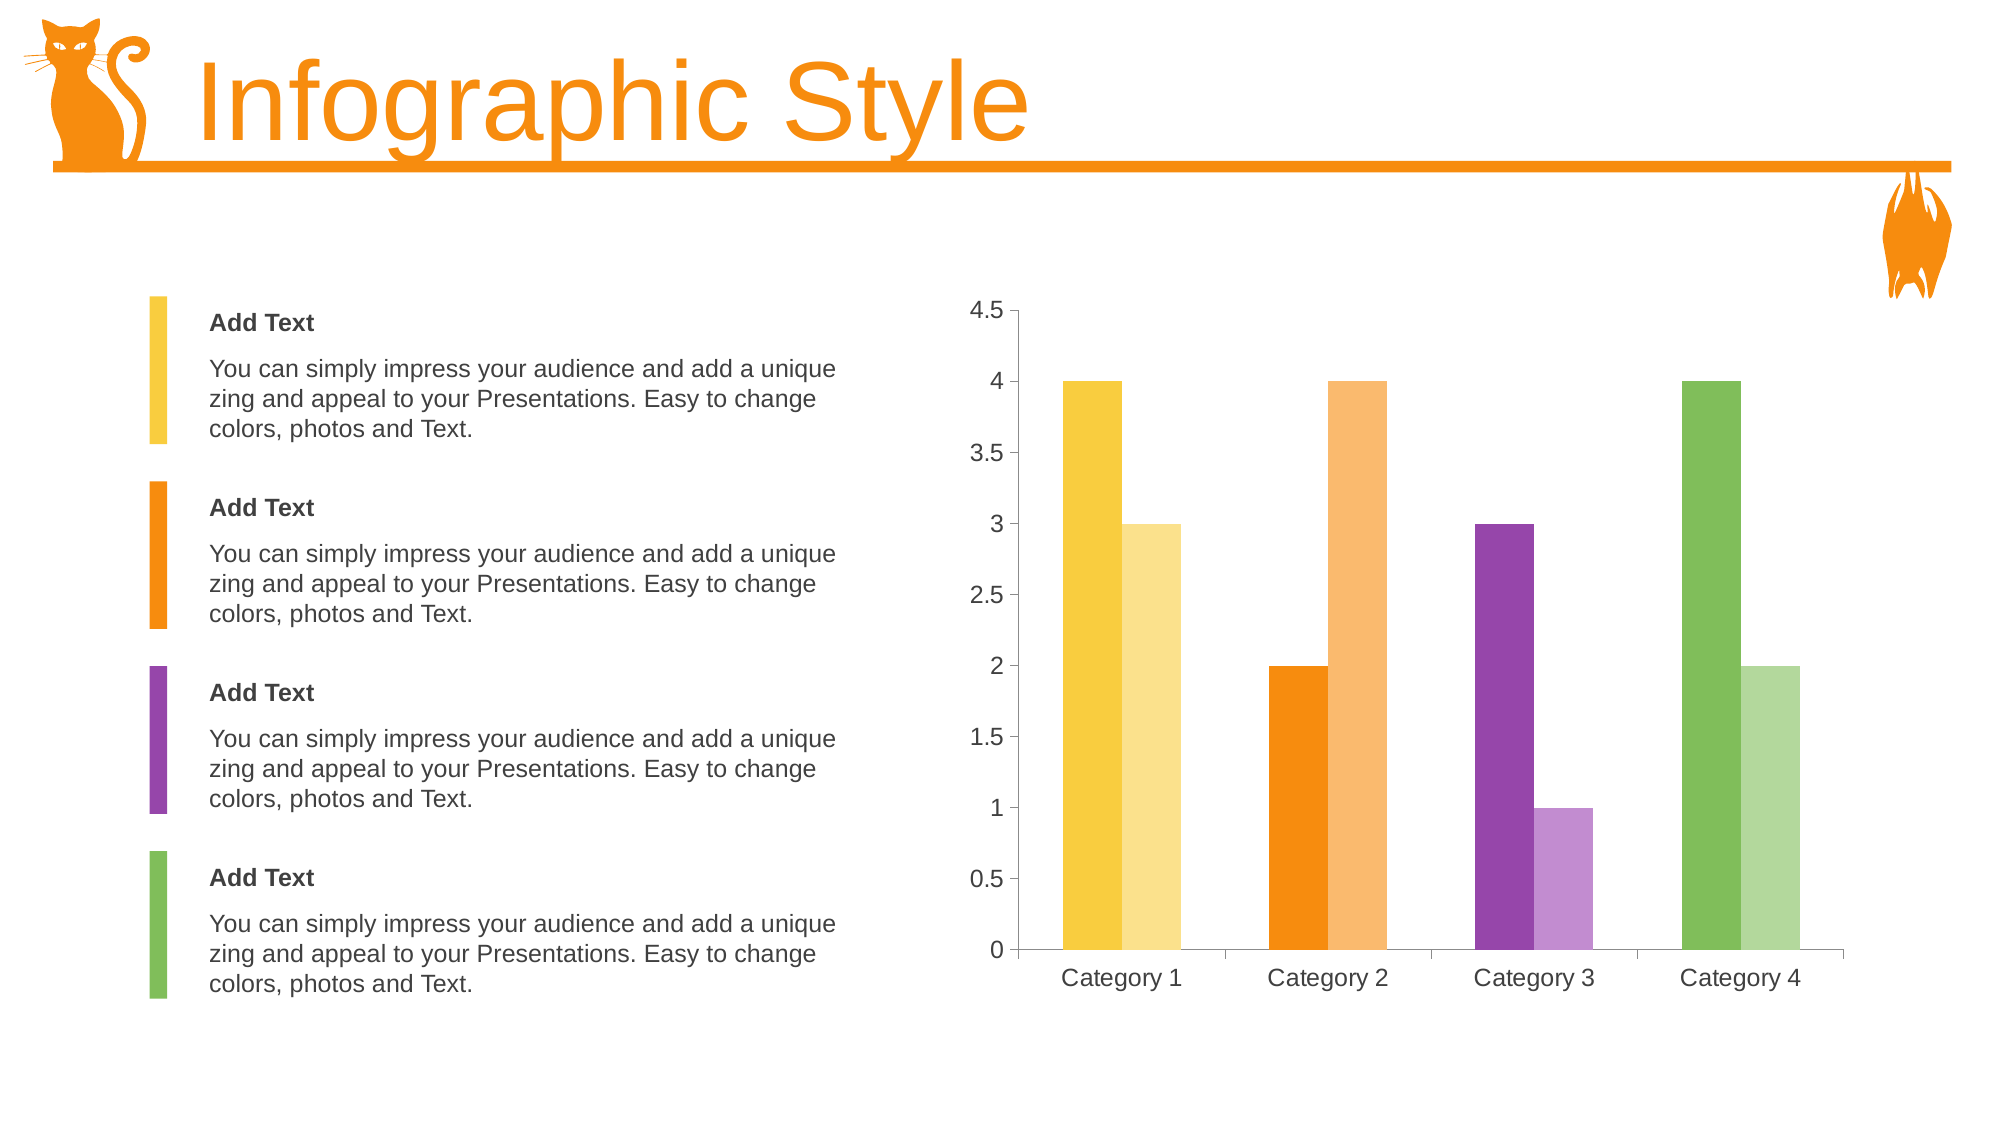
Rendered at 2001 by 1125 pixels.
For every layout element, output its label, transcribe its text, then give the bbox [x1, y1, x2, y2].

text_box [148, 665, 168, 815]
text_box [194, 669, 903, 821]
text_box [148, 850, 168, 1000]
list Infographic Style [179, 35, 1952, 173]
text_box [194, 854, 903, 1006]
chart [951, 282, 1862, 1006]
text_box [194, 484, 903, 637]
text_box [194, 299, 903, 452]
text_box [148, 480, 168, 630]
text_box [148, 295, 168, 445]
